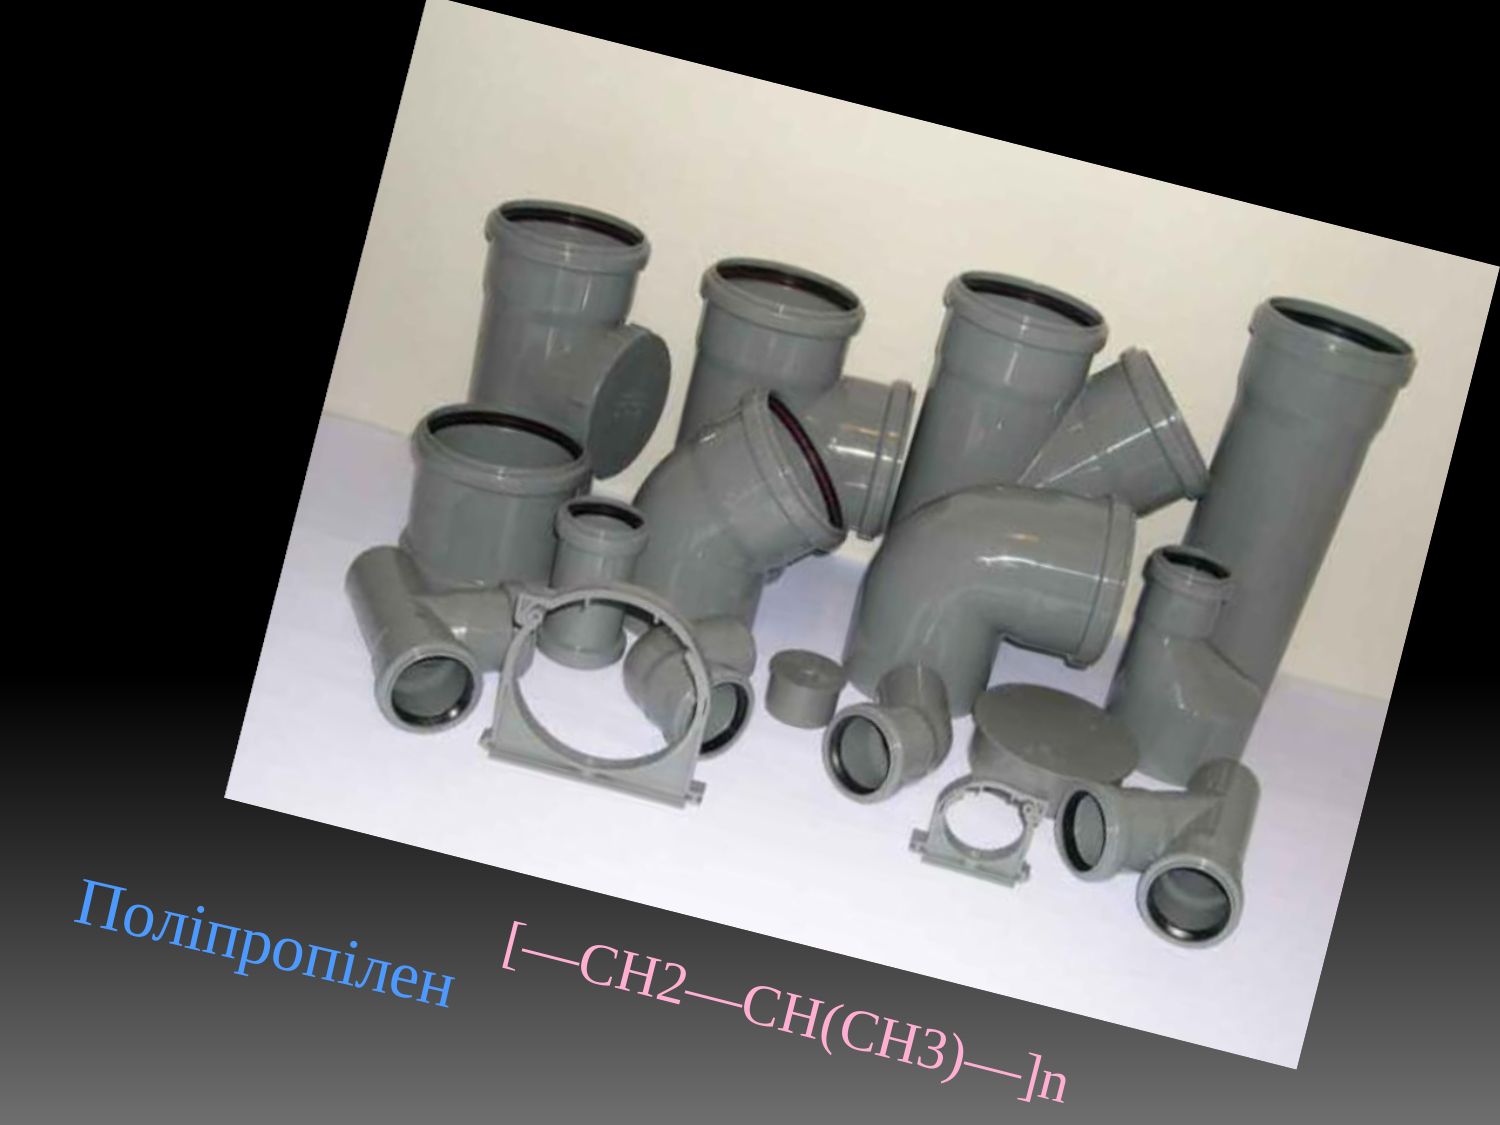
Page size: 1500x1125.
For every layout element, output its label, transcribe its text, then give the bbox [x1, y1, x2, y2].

text_box [—СН2—СН(СН3)—]n [481, 960, 1172, 1125]
picture [225, 0, 1500, 1070]
text_box Поліпропілен [53, 845, 792, 1106]
